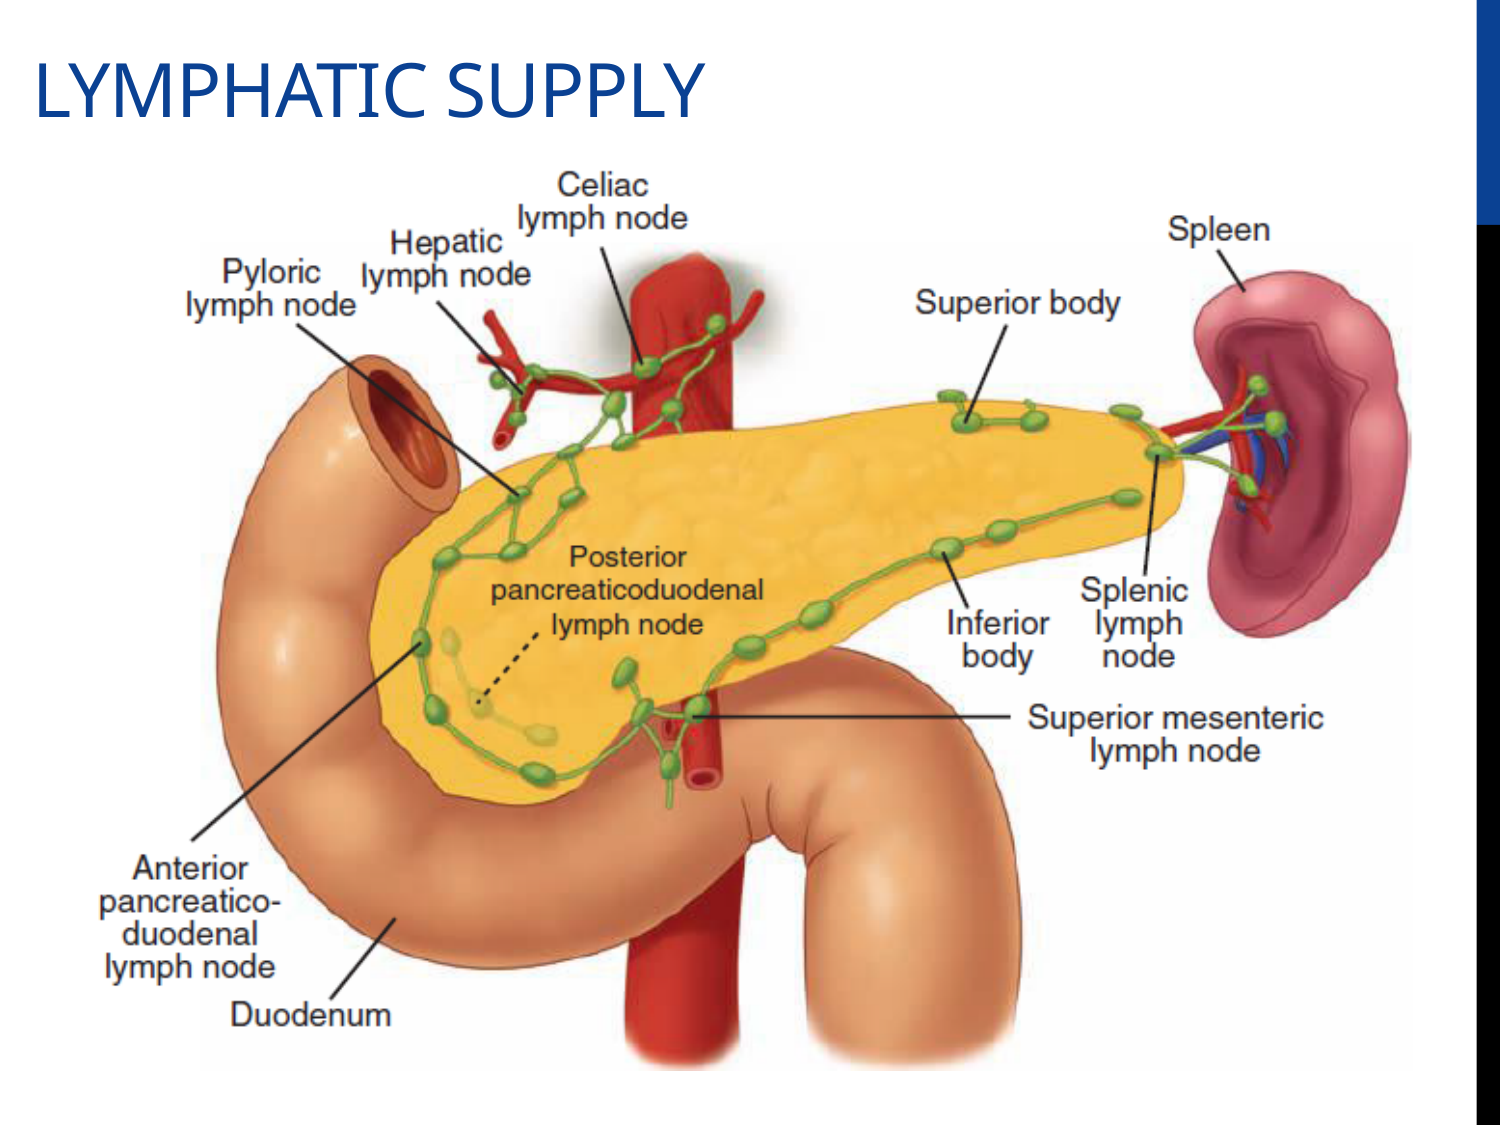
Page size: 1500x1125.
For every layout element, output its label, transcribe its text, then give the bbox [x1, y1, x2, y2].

title LYMPHATIC SUPPLY [17, 7, 968, 168]
picture [76, 160, 1417, 1071]
